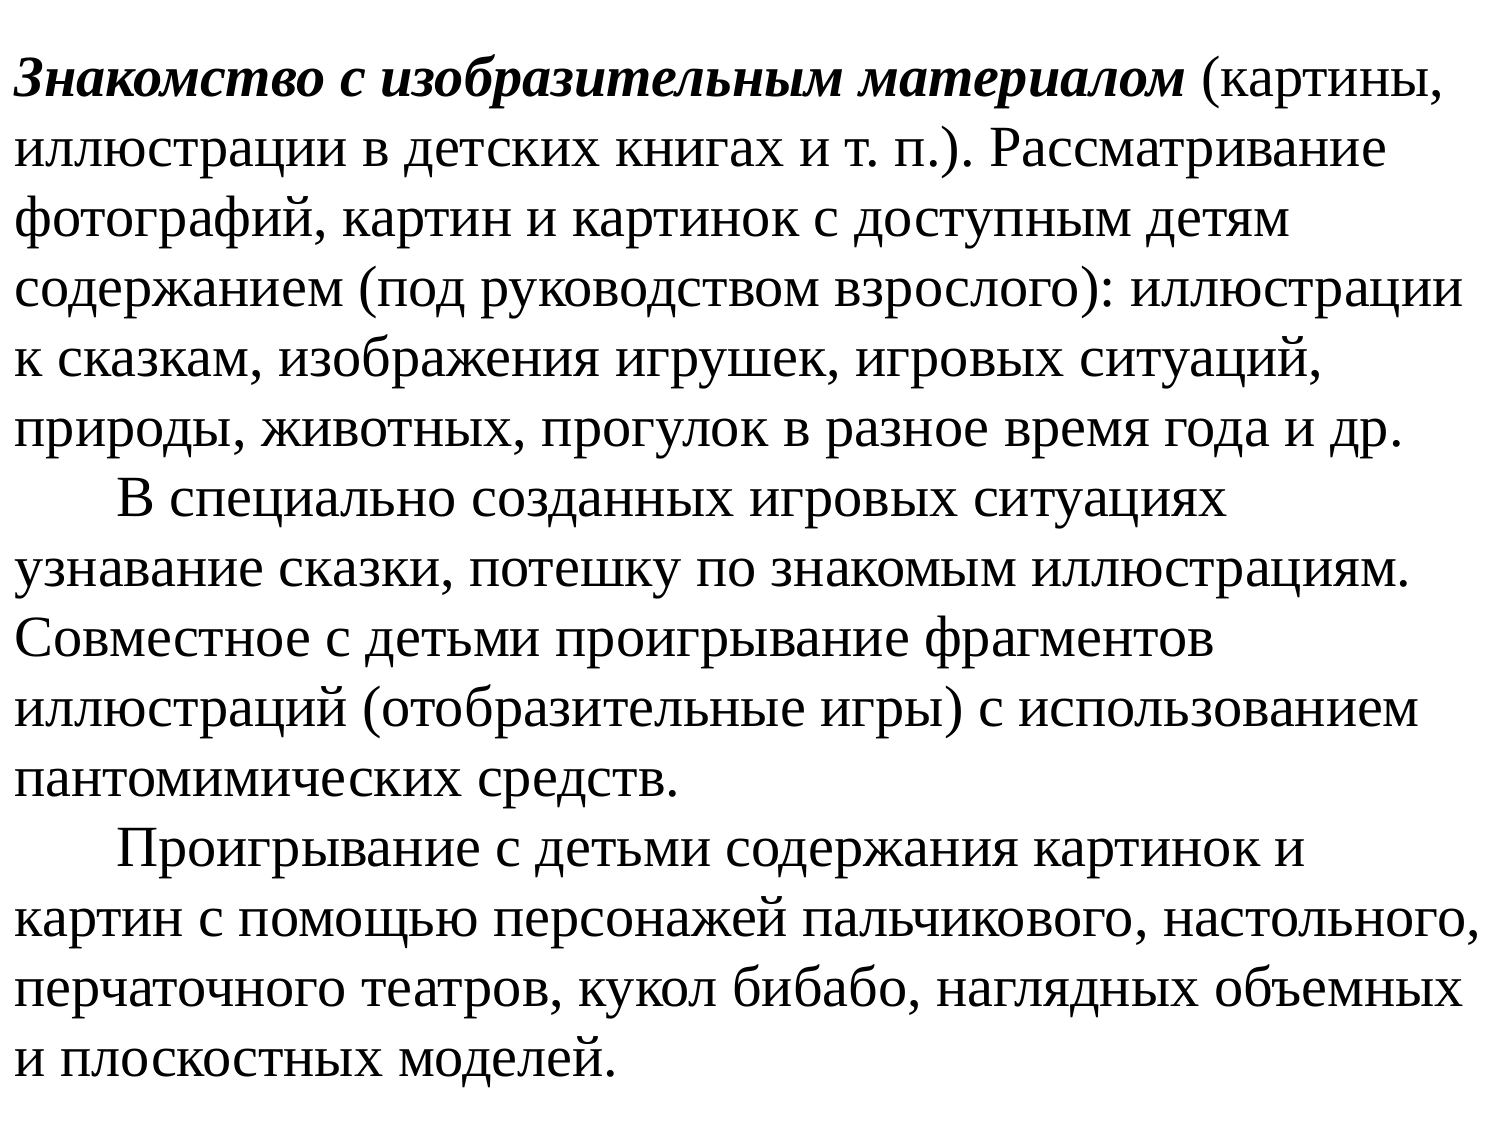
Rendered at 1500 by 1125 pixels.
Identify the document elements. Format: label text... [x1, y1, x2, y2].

text_box Знакомство с изобразительным материалом (картины, иллюстрации в детских книгах и т. п.). Рассматривание фотографий, картин и картинок с доступным детям содержанием (под руководством взрослого): иллюстрации к сказкам, изображения игрушек, игровых ситуаций, природы, животных, прогулок в разное время года и др. В специально созданных игровых ситуациях узнавание сказки, потешку по знакомым иллюстрациям. Совместное с детьми проигрывание фрагментов иллюстраций (отобразительные игры) с использованием пантомимических средств. Проигрывание с детьми содержания картинок и картин с помощью персонажей пальчикового, настольного, перчаточного театров, кукол бибабо, наглядных объемных и плоскостных моделей. [0, 30, 1500, 1096]
